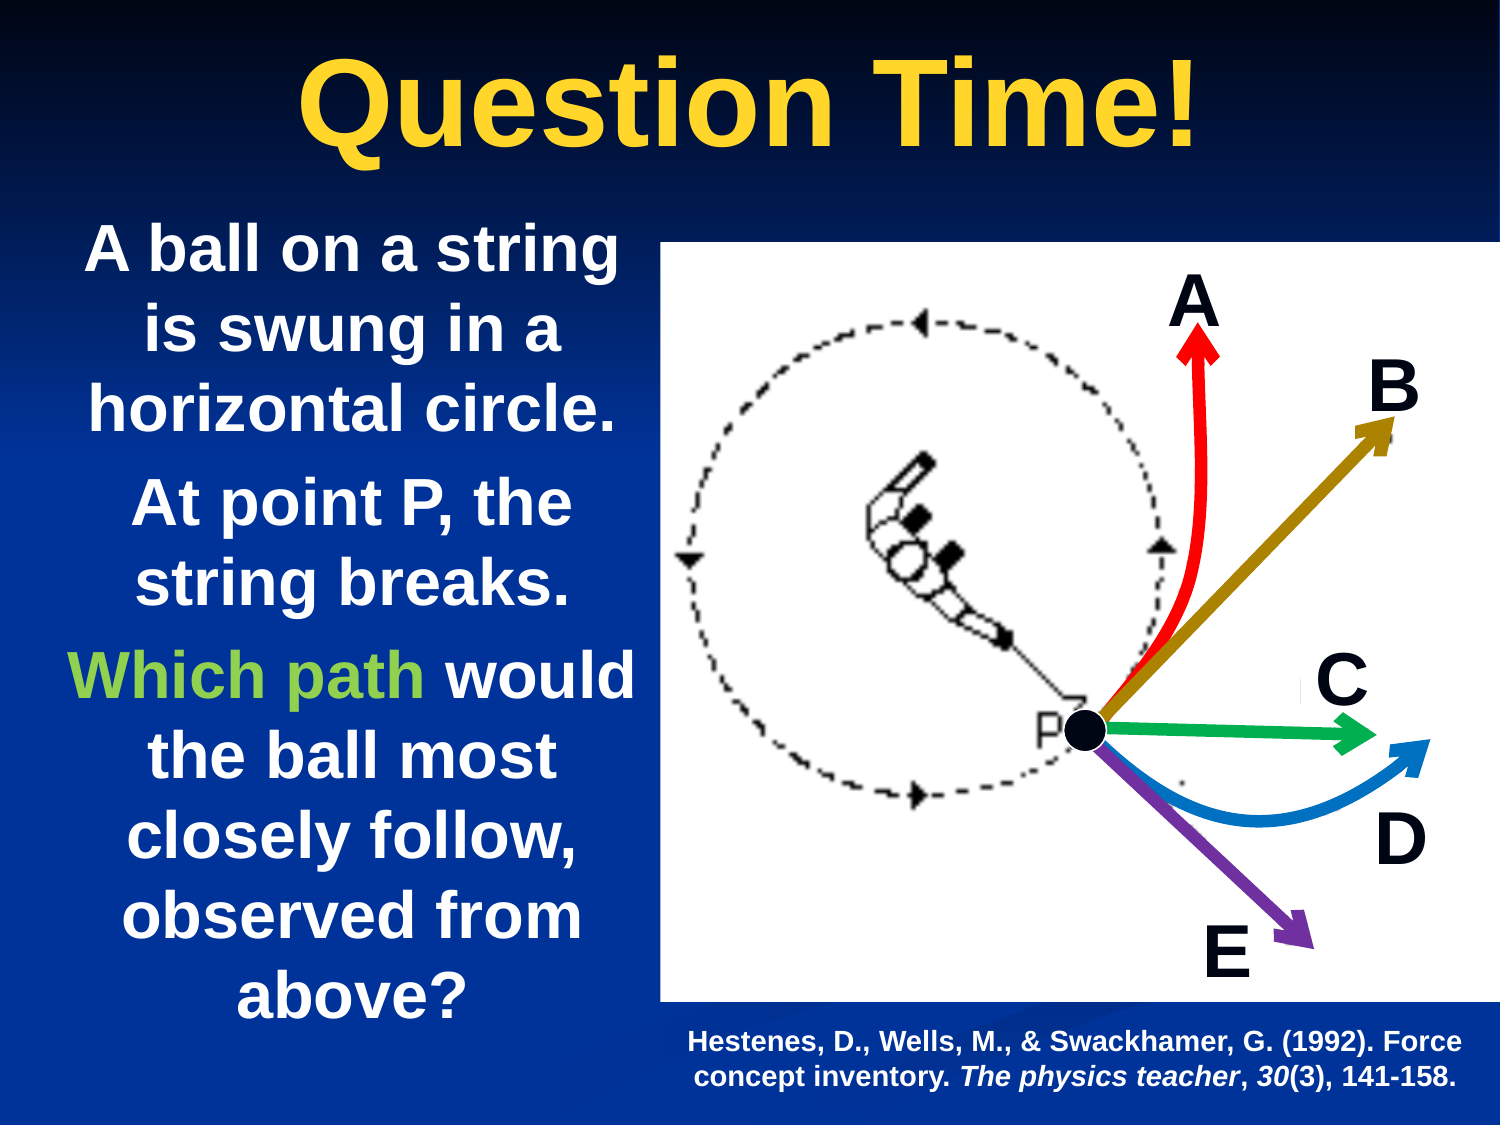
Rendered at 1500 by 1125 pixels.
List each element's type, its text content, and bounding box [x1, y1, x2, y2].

list A ball on a string is swung in a horizontal circle. At point P, the string breaks. Which path would the ball most closely follow, observed from above? [35, 197, 670, 1075]
text_box Hestenes, D., Wells, M., & Swackhamer, G. (1992). Force concept inventory. The physics teacher, 30(3), 141-158. [650, 1014, 1500, 1100]
title Question Time! [74, 2, 1426, 191]
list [660, 241, 1500, 1003]
